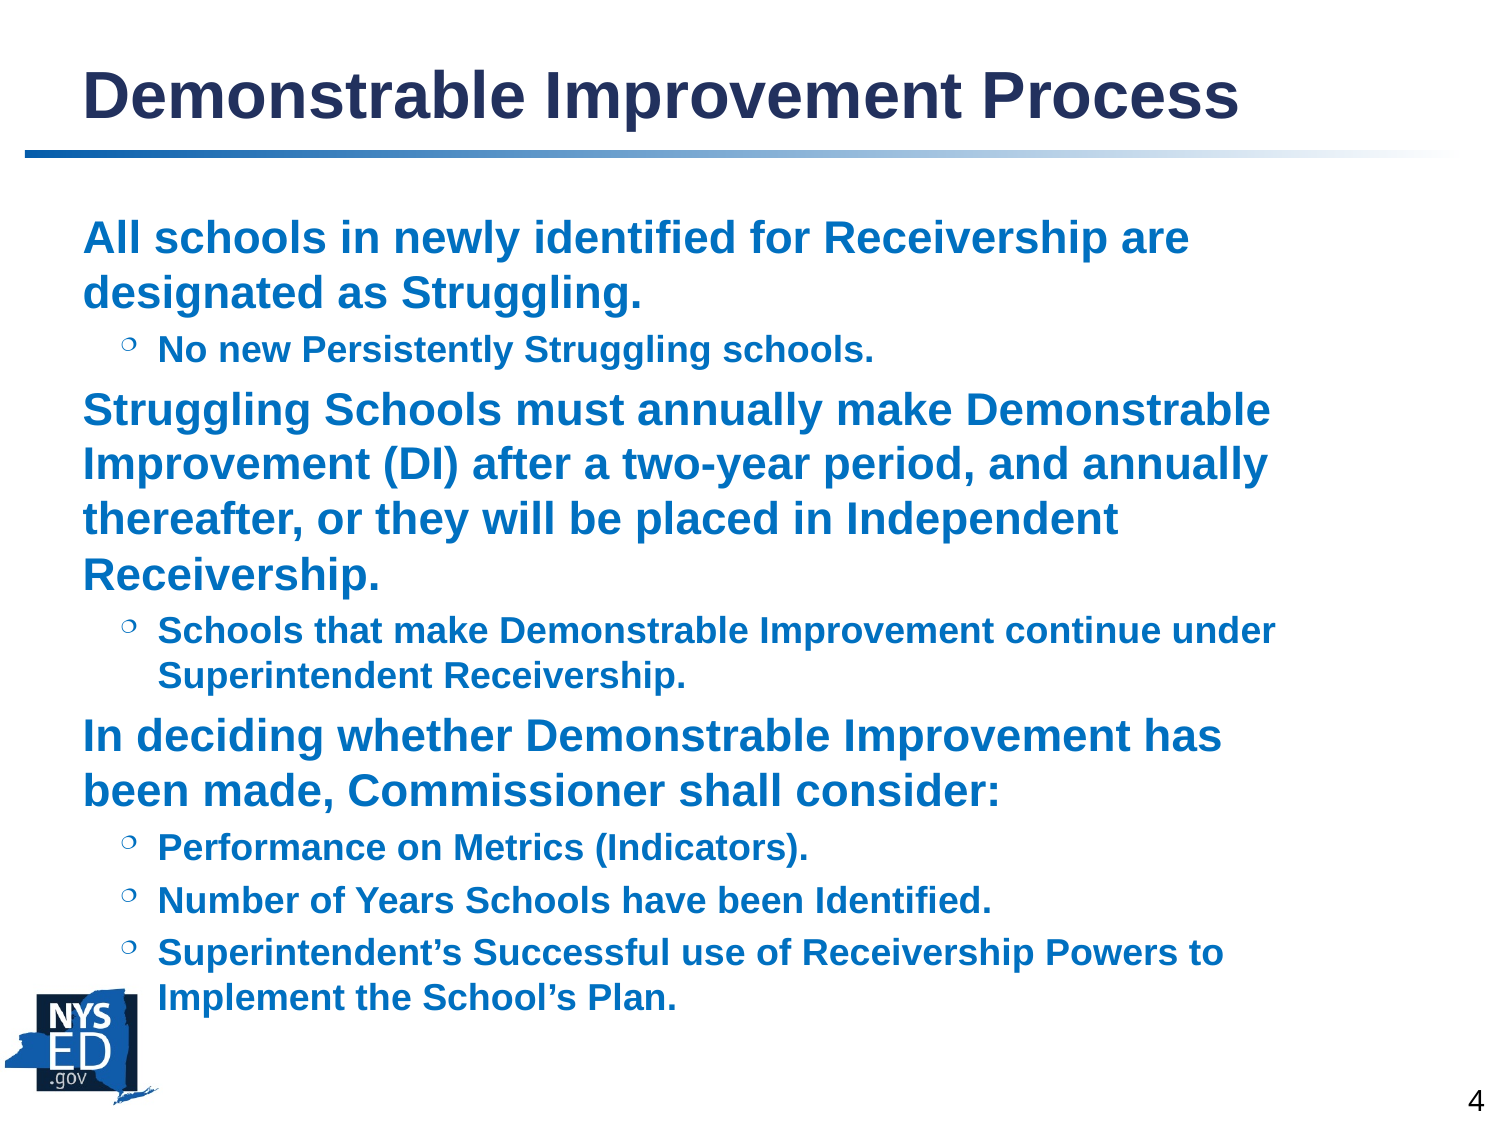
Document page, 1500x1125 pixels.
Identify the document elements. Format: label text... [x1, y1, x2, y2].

picture [0, 962, 163, 1125]
slide_number 4 [1149, 1074, 1500, 1125]
title Demonstrable Improvement Process [67, 0, 1333, 139]
list All schools in newly identified for Receivership are designated as Struggling. No new Persistently Struggling schools. Struggling Schools must annually make Demonstrable Improvement (DI) after a two-year period, and annually thereafter, or they will be placed in Independent Receivership. Schools that make Demonstrable Improvement continue under Superintendent Receivership. In deciding whether Demonstrable Improvement has been made, Commissioner shall consider: Performance on Metrics (Indicators). Number of Years Schools have been Identified. Superintendent’s Successful use of Receivership Powers to Implement the School’s Plan. [67, 200, 1358, 1004]
